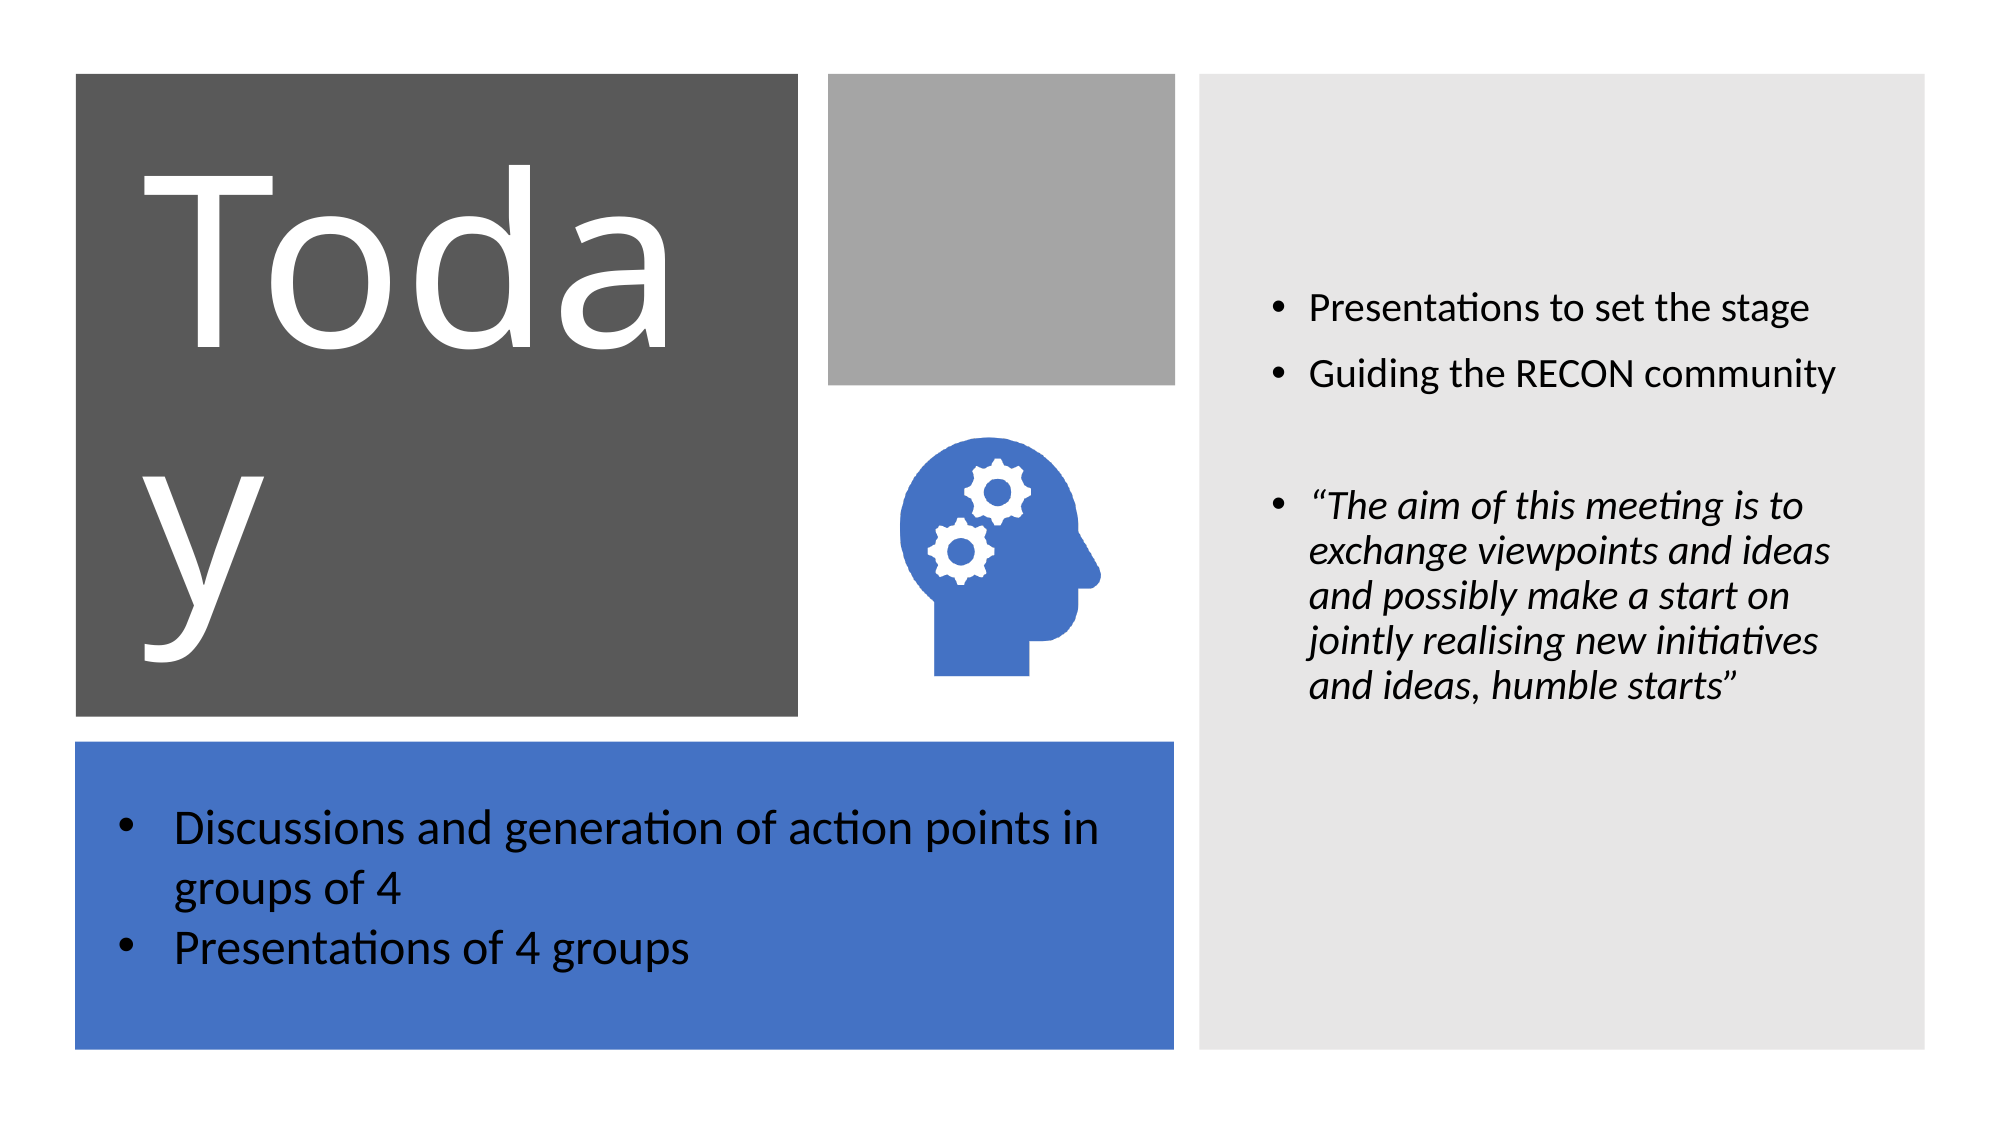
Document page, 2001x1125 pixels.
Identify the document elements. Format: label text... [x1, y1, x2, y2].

list Presentations to set the stage Guiding the RECON community “The aim of this meeting is to exchange viewpoints and ideas and possibly make a start on jointly realising new initiatives and ideas, humble starts” [1256, 130, 1873, 996]
text_box [1198, 73, 1926, 1051]
text_box [75, 73, 799, 718]
text_box [74, 741, 1175, 1051]
title Today [127, 125, 744, 673]
text_box [827, 73, 1176, 386]
picture [859, 422, 1140, 703]
text_box Discussions and generation of action points in groups of 4 Presentations of 4 groups [102, 786, 1176, 1027]
